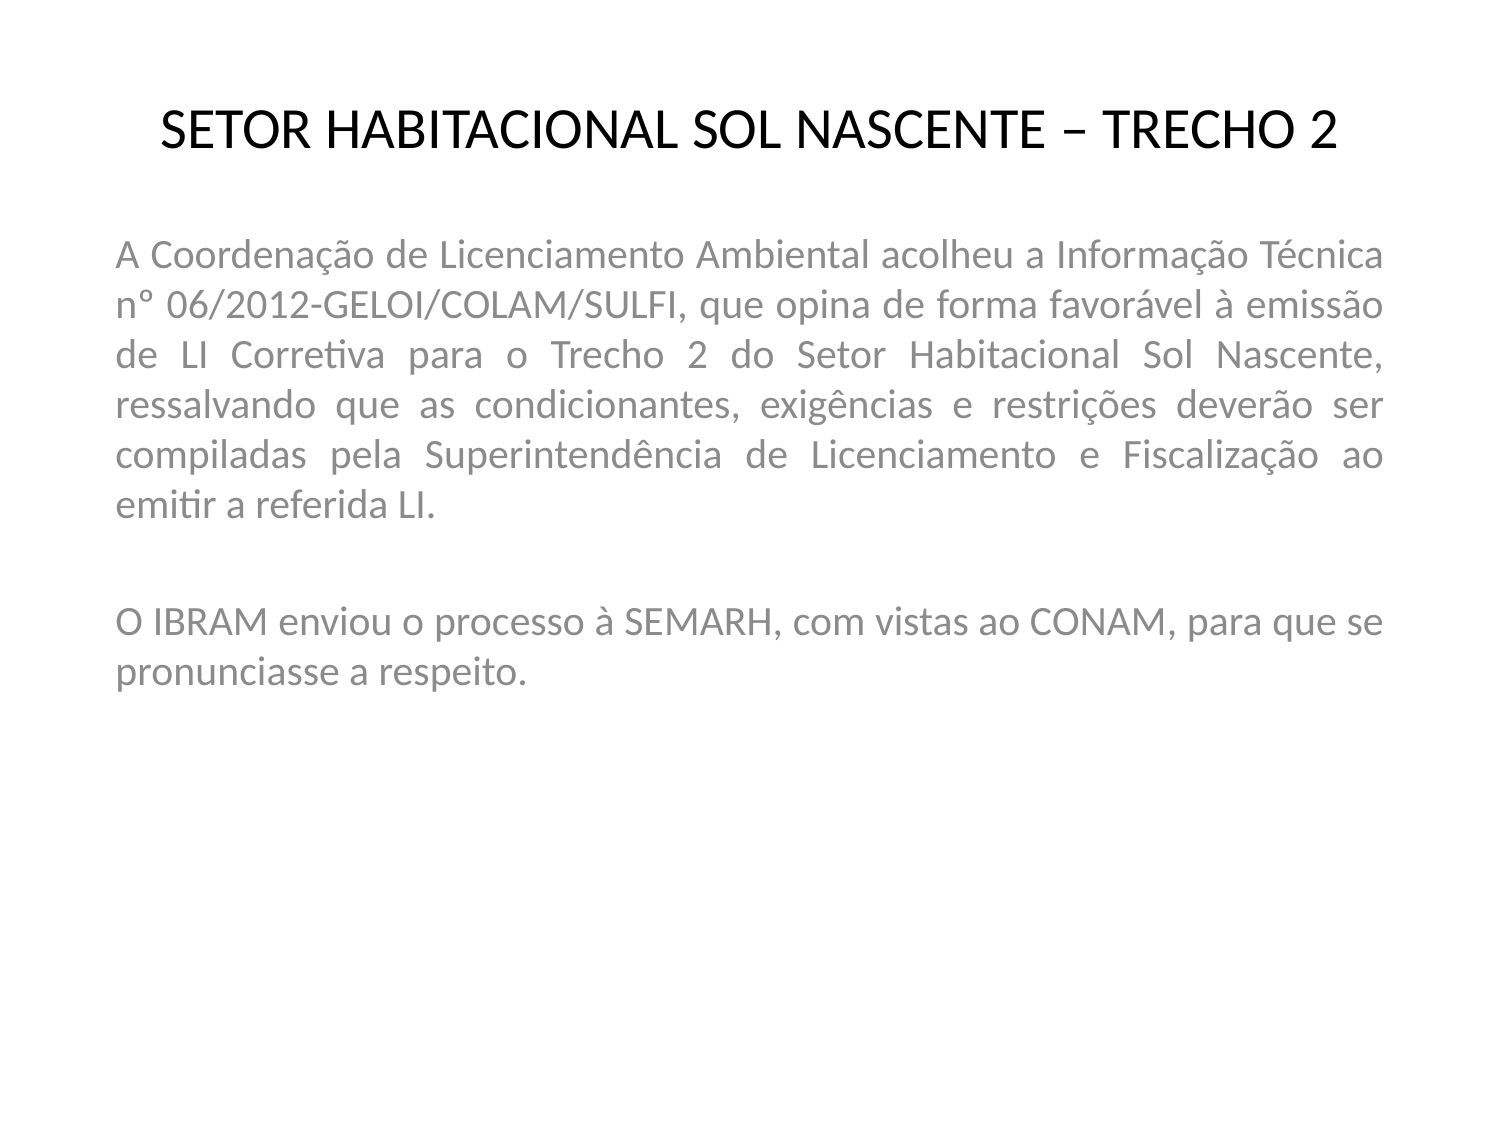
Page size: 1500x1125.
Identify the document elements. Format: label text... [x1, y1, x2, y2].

subtitle A Coordenação de Licenciamento Ambiental acolheu a Informação Técnica nº 06/2012-GELOI/COLAM/SULFI, que opina de forma favorável à emissão de LI Corretiva para o Trecho 2 do Setor Habitacional Sol Nascente, ressalvando que as condicionantes, exigências e restrições deverão ser compiladas pela Superintendência de Licenciamento e Fiscalização ao emitir a referida LI. O IBRAM enviou o processo à SEMARH, com vistas ao CONAM, para que se pronunciasse a respeito. [100, 160, 1400, 1094]
title SETOR HABITACIONAL SOL NASCENTE – TRECHO 2 [112, 54, 1388, 160]
